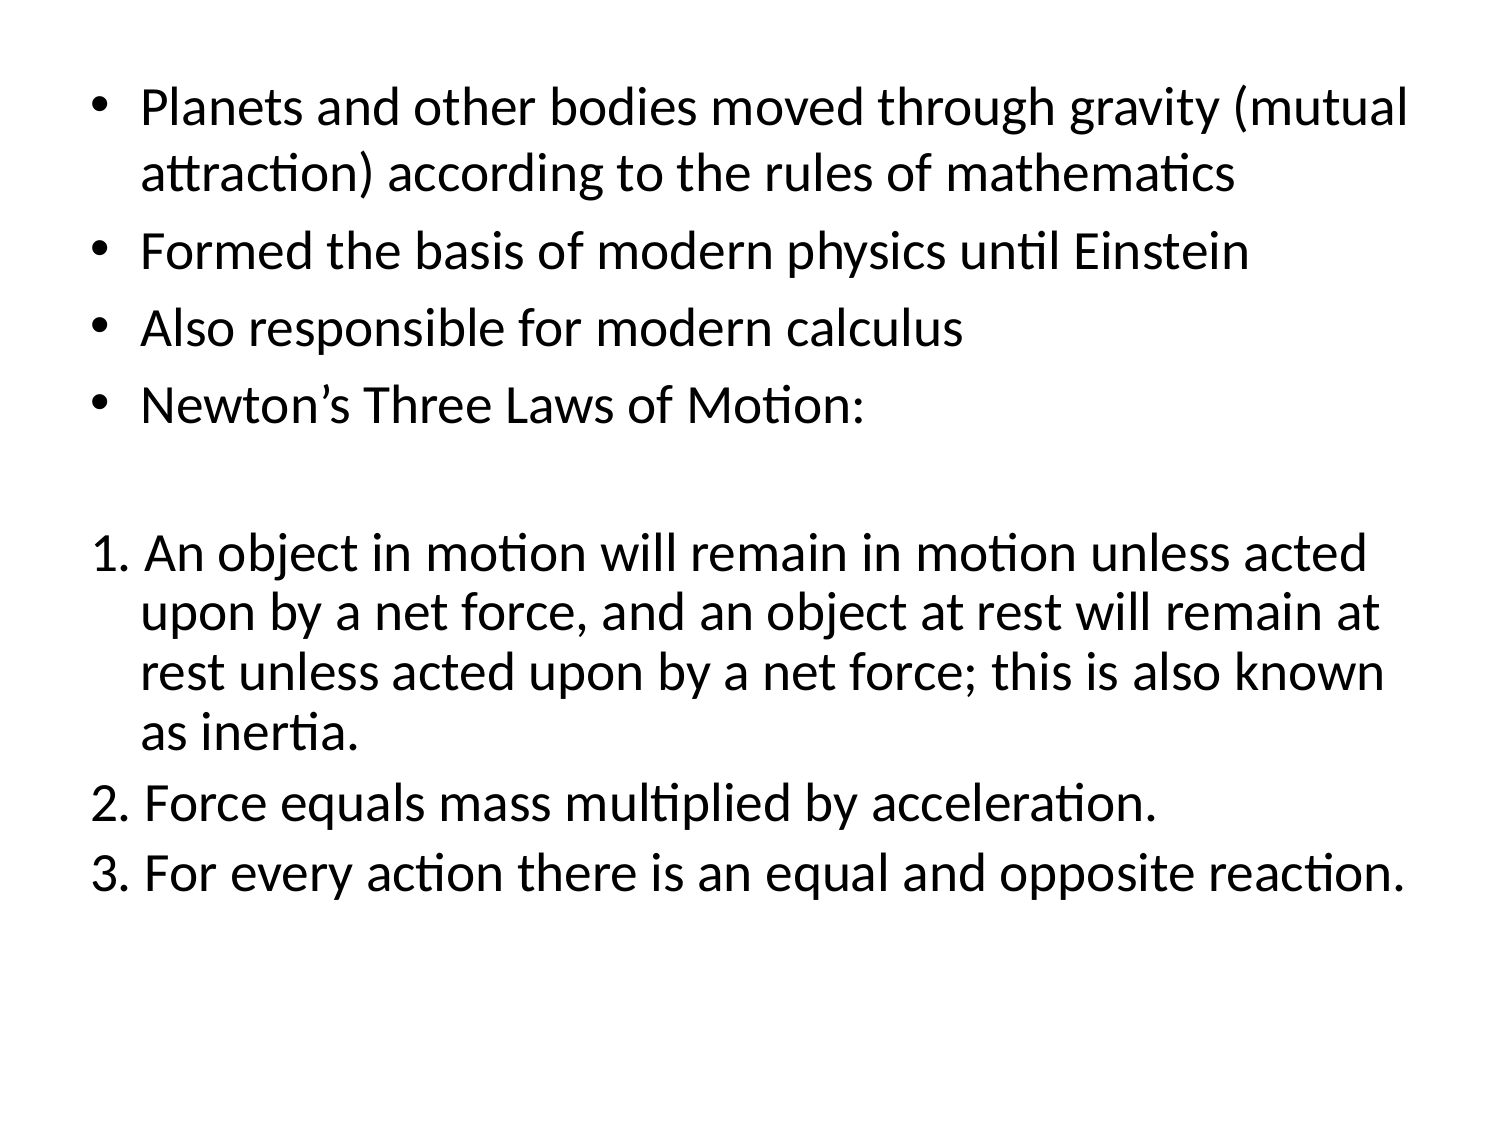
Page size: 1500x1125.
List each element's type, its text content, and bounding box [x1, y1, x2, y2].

list Planets and other bodies moved through gravity (mutual attraction) according to the rules of mathematics Formed the basis of modern physics until Einstein Also responsible for modern calculus Newton’s Three Laws of Motion: 1. An object in motion will remain in motion unless acted upon by a net force, and an object at rest will remain at rest unless acted upon by a net force; this is also known as inertia. 2. Force equals mass multiplied by acceleration. 3. For every action there is an equal and opposite reaction. [75, 62, 1425, 1005]
